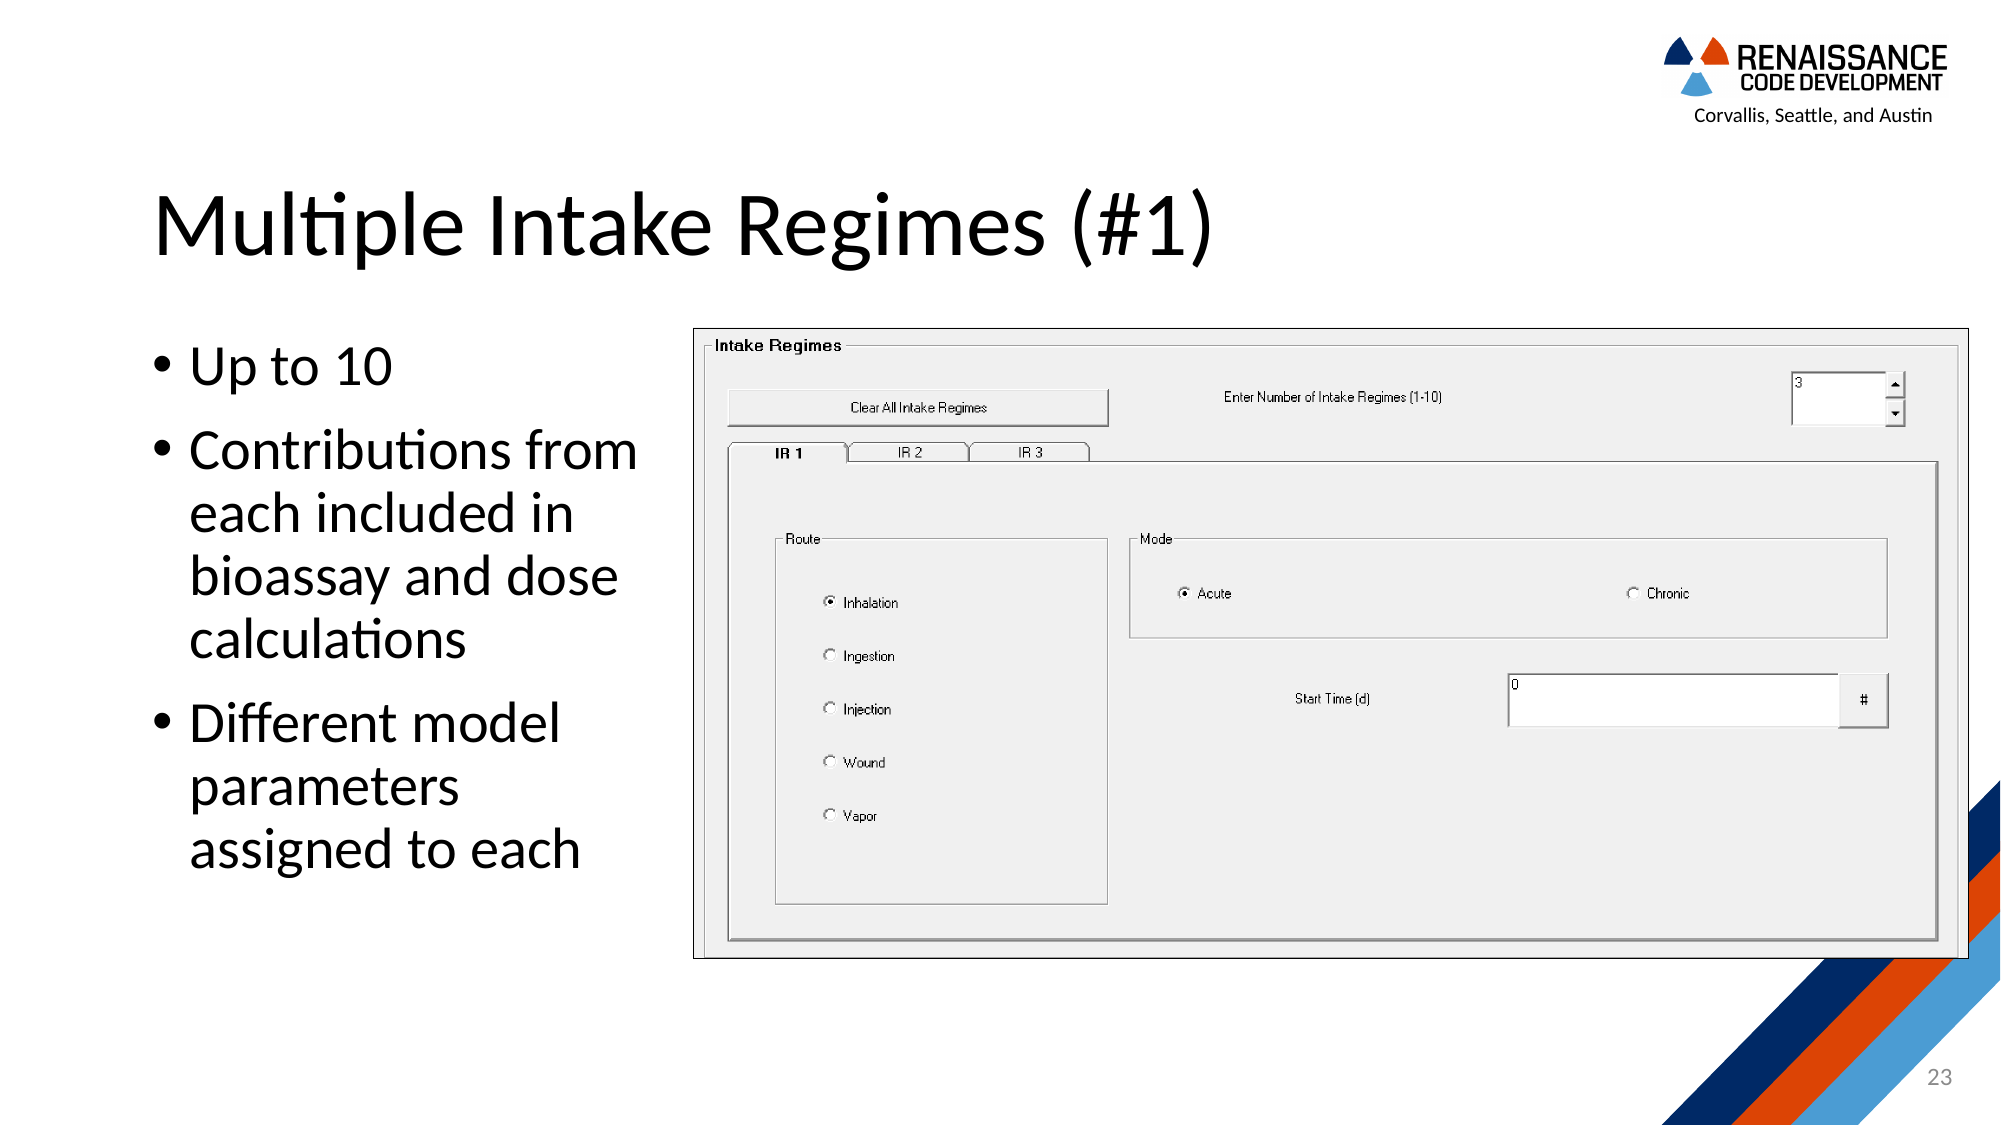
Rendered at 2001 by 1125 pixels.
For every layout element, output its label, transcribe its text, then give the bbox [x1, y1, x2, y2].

picture [693, 327, 1969, 959]
list Up to 10 Contributions from each included in bioassay and dose calculations Different model parameters assigned to each [137, 328, 669, 1014]
picture [1661, 34, 1949, 98]
slide_number 23 [1517, 1045, 1968, 1106]
title Multiple Intake Regimes (#1) [137, 143, 1863, 309]
